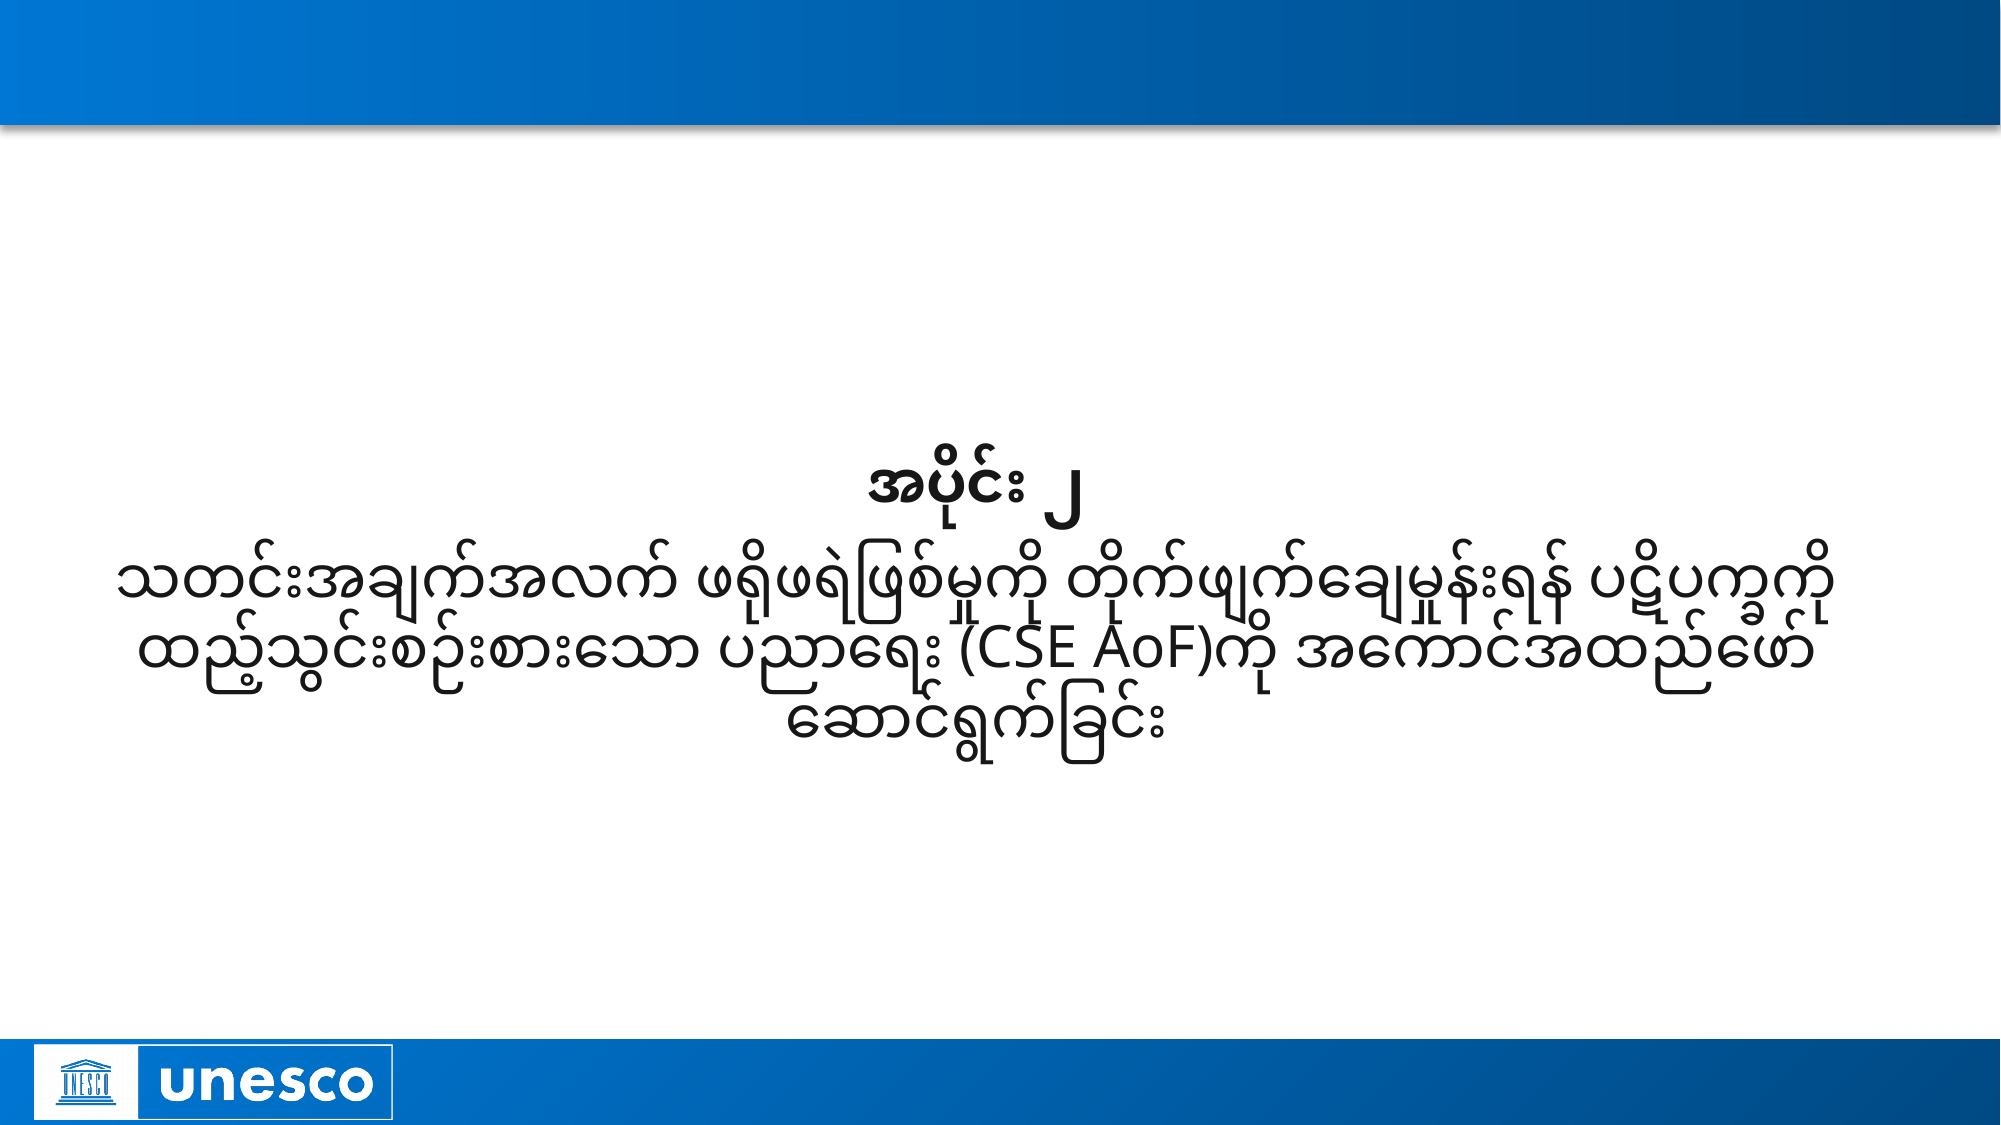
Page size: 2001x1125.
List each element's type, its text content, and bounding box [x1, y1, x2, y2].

picture [34, 1044, 393, 1120]
list အပိုင်း ၂ သတင်းအချက်အလက် ဖရိုဖရဲဖြစ်မှုကို တိုက်ဖျက်ချေမှုန်းရန် ပဋိပက္ခကိုထည့်သွင်းစဉ်းစားသော ပညာရေး (CSE AoF)ကို အကောင်အထည်ဖော်ဆောင်ရွက်ခြင်း [45, 266, 1908, 999]
